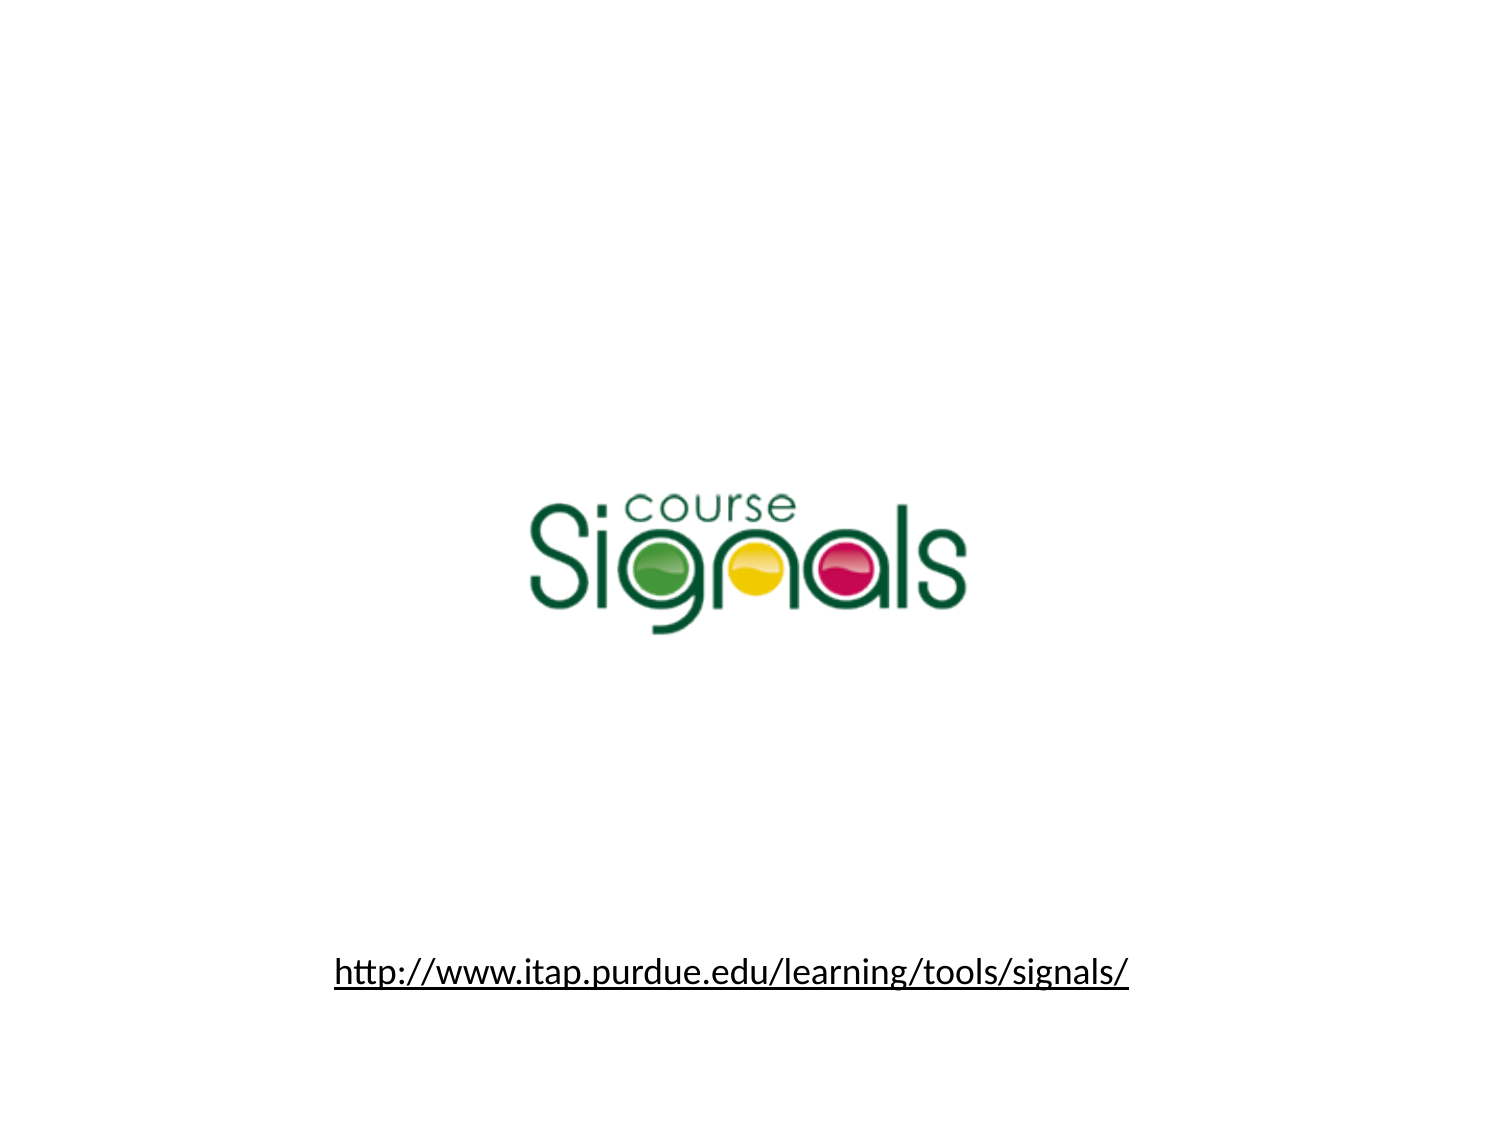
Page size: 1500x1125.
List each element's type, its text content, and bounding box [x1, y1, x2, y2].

picture [520, 476, 978, 647]
text_box http://www.itap.purdue.edu/learning/tools/signals/ [319, 939, 1217, 1000]
